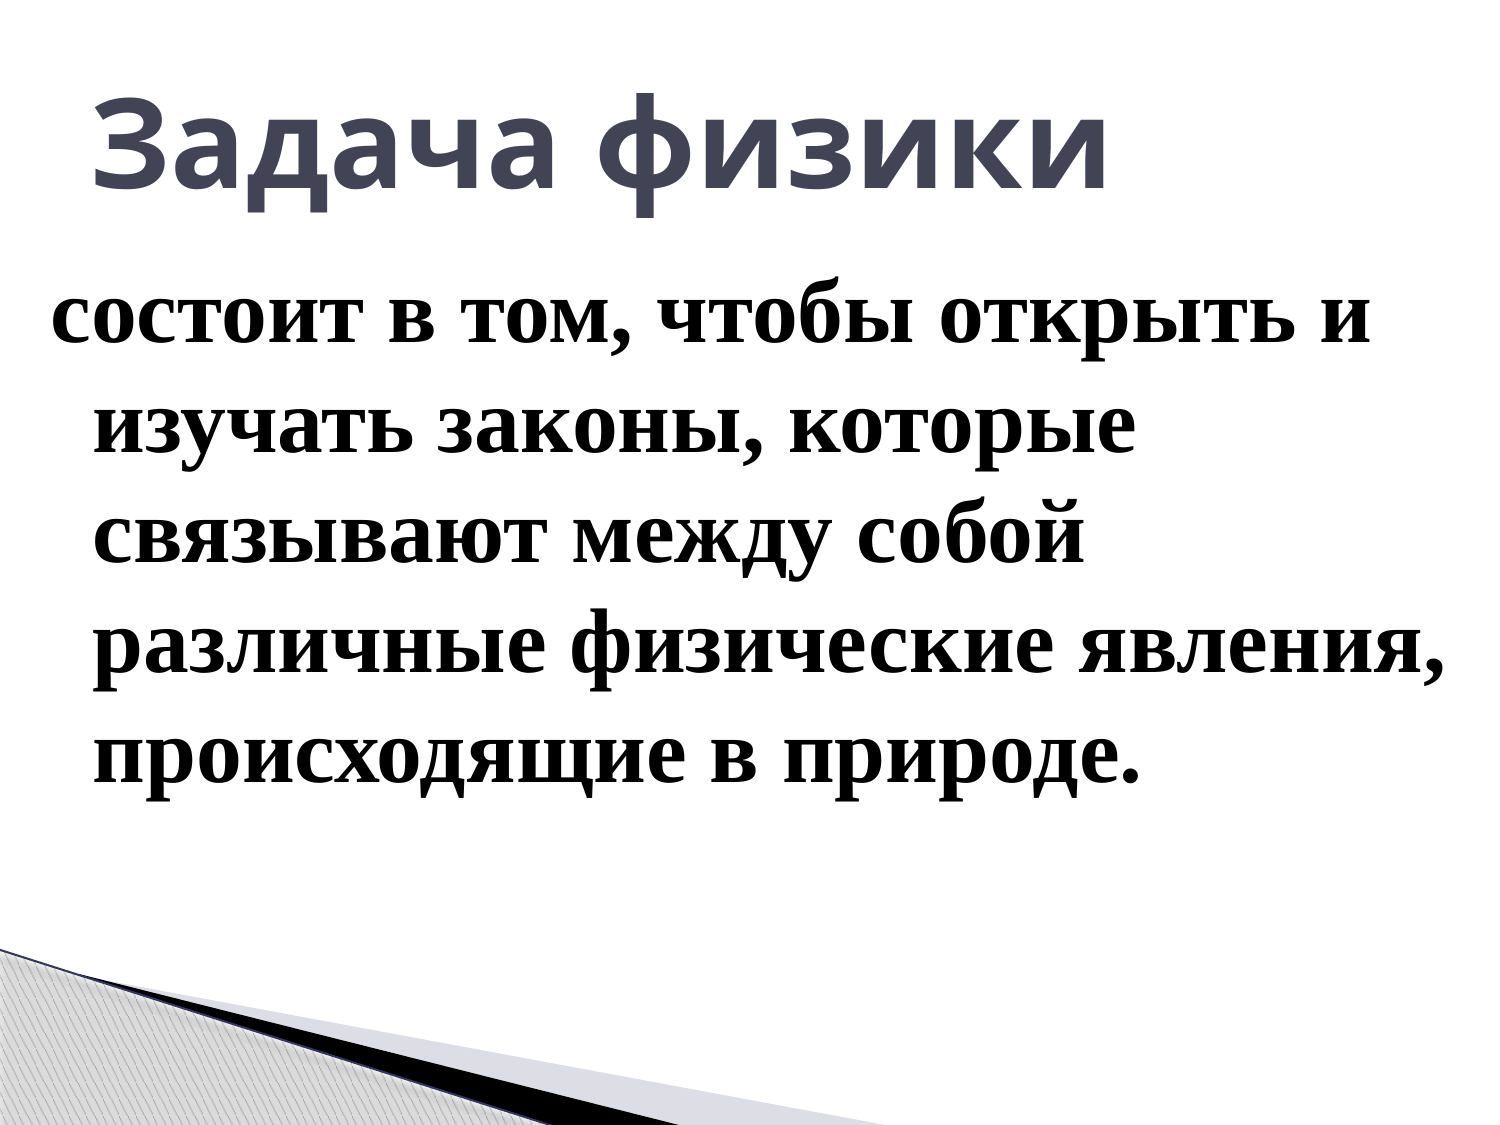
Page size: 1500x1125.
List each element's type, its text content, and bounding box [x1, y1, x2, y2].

list состоит в том, чтобы открыть и изучать законы, которые связывают между собой различные физические явления, происходящие в природе. [17, 243, 1483, 986]
title Задача физики [75, 45, 1425, 233]
